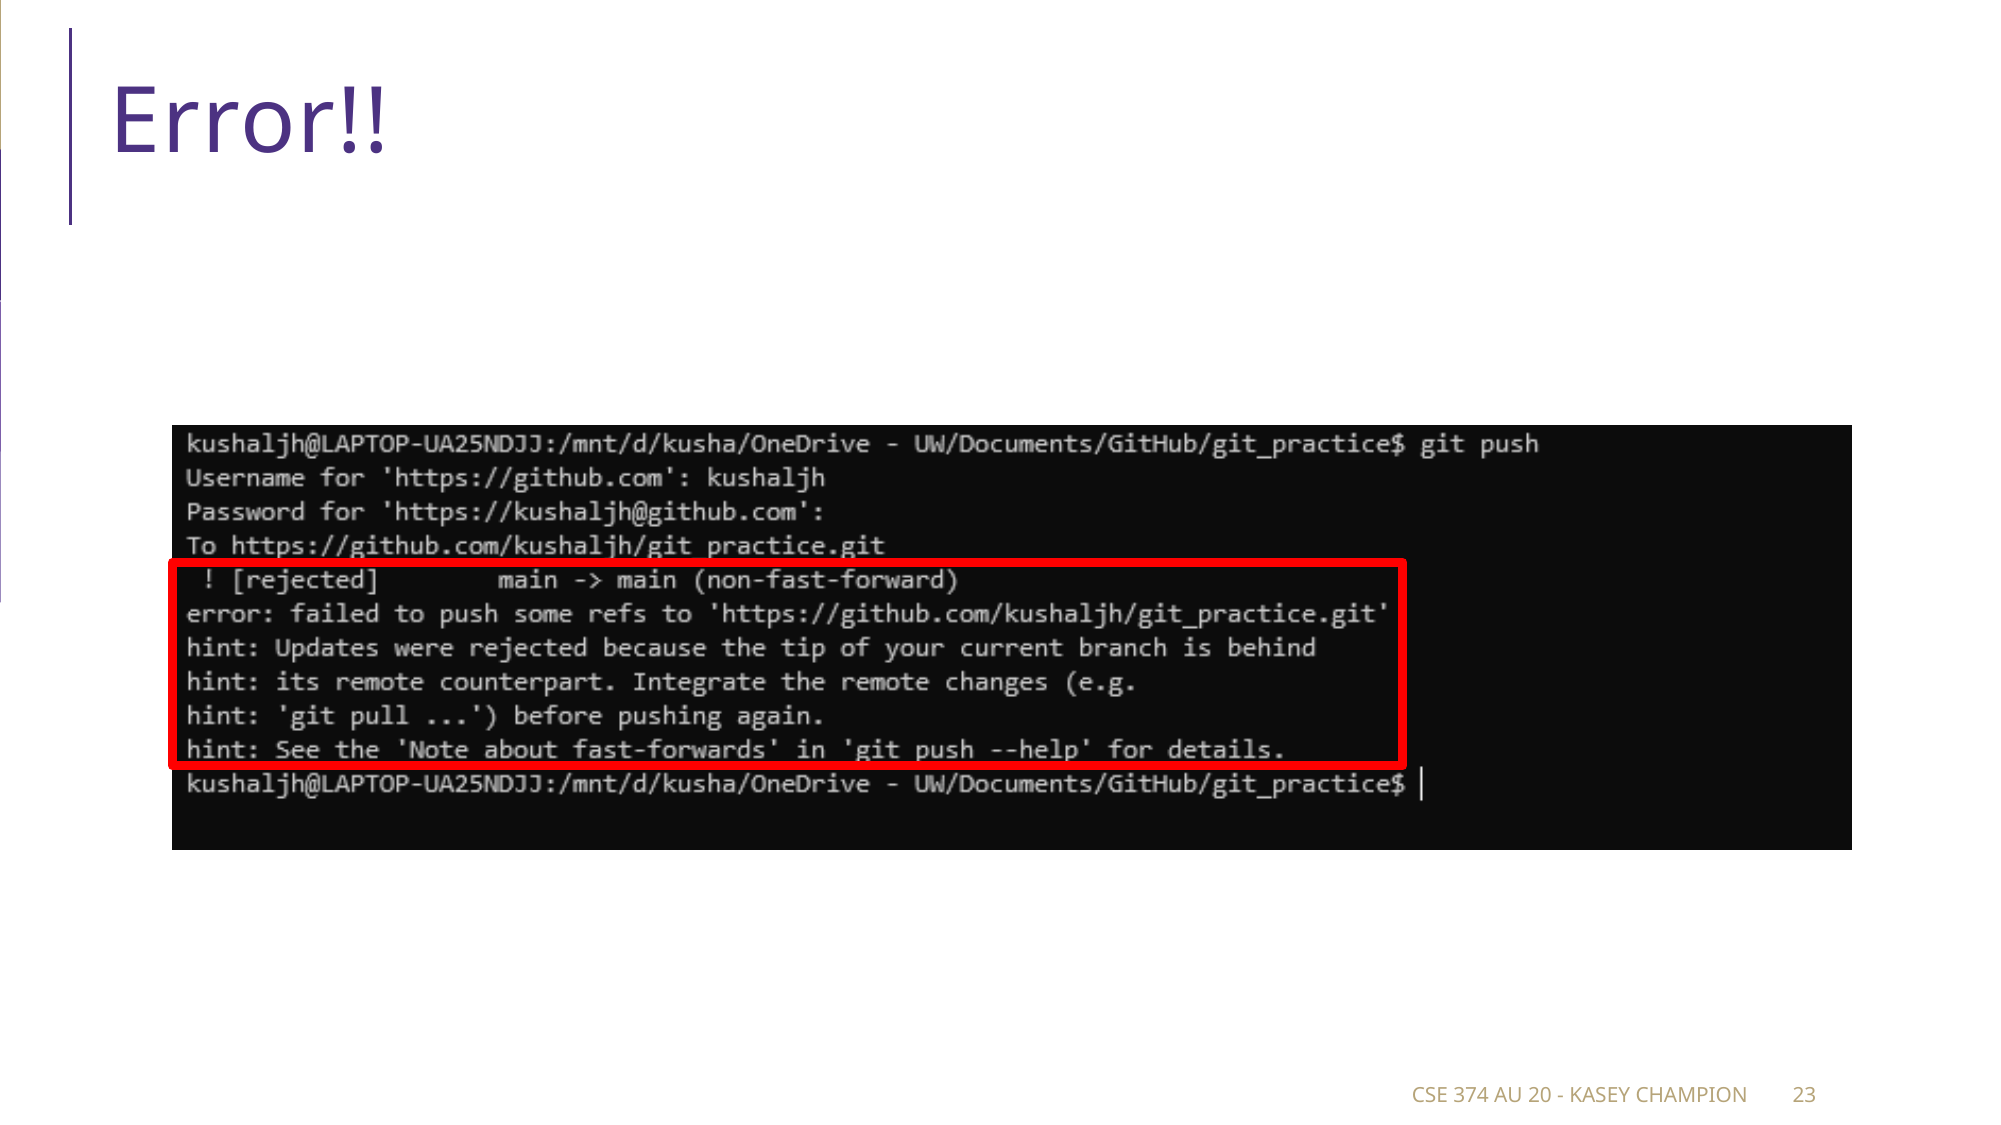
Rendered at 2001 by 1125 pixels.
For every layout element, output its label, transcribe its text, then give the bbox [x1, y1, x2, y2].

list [172, 425, 1852, 850]
slide_number 23 [1777, 1073, 1938, 1119]
footer CSE 374 au 20 - Kasey Champion [794, 1073, 1763, 1119]
title Error!! [94, 43, 1930, 210]
